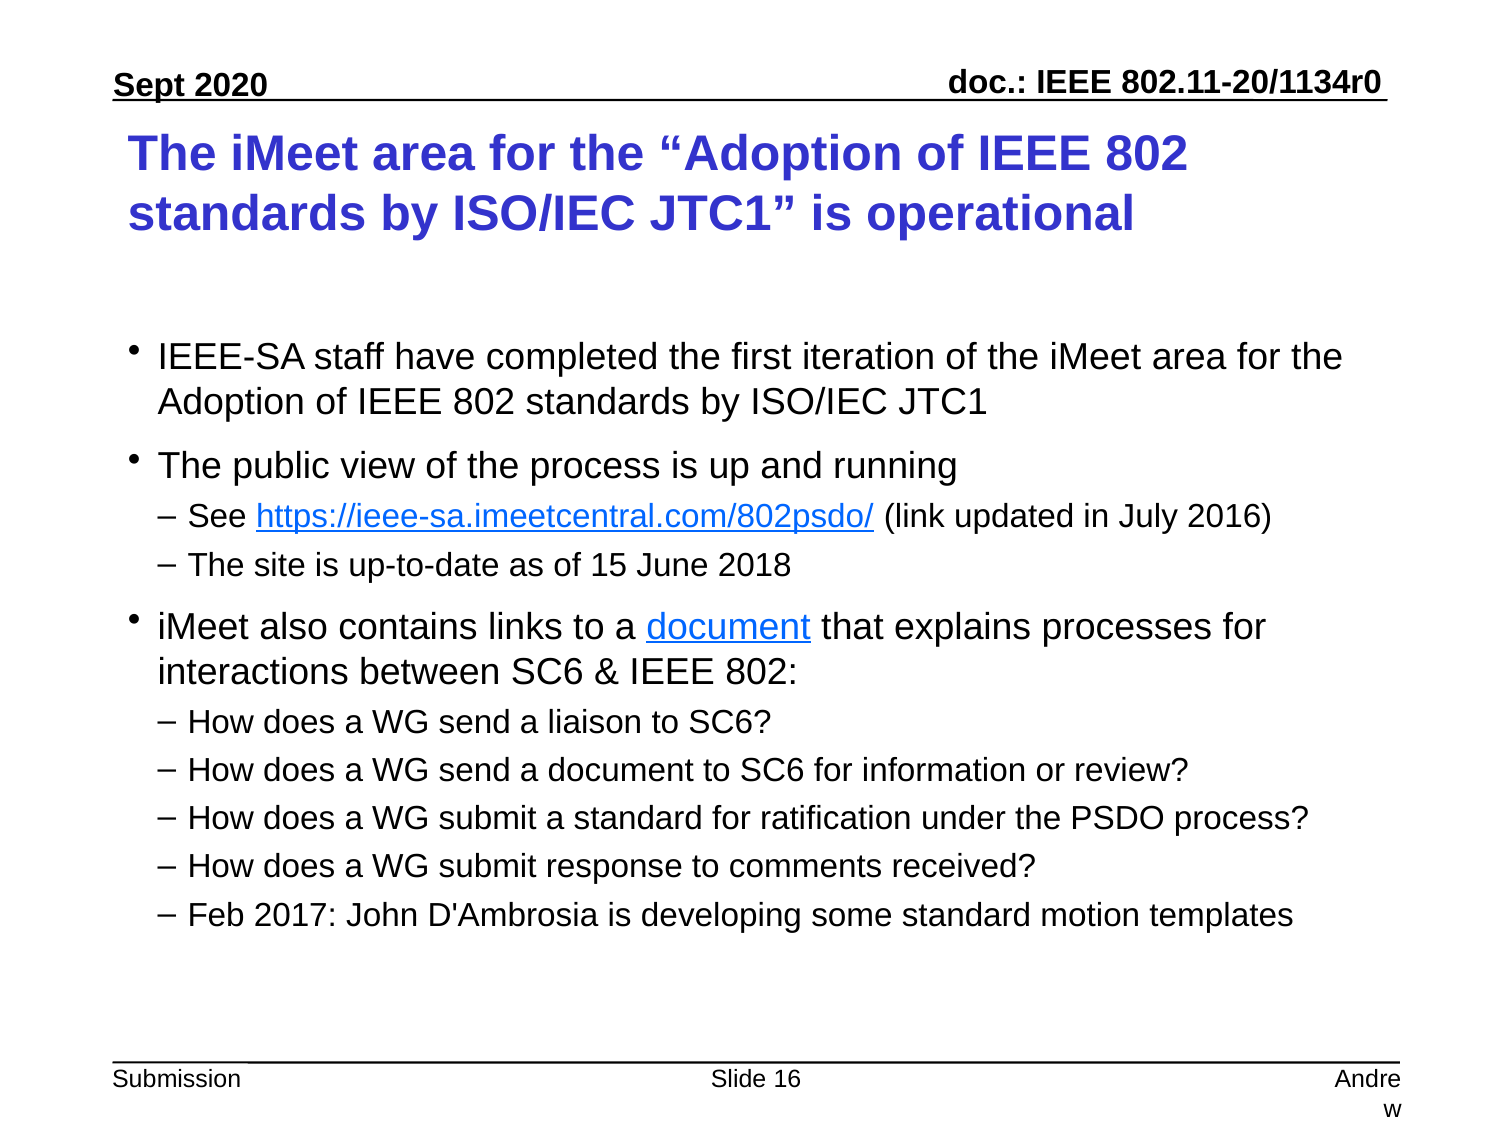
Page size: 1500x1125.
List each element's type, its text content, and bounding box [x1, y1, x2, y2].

title The iMeet area for the “Adoption of IEEE 802 standards by ISO/IEC JTC1” is operational [112, 112, 1388, 288]
slide_number Slide 16 [709, 1061, 803, 1093]
footer Andrew Myles, Cisco [1320, 1061, 1402, 1093]
list IEEE-SA staff have completed the first iteration of the iMeet area for the Adoption of IEEE 802 standards by ISO/IEC JTC1 The public view of the process is up and running See https://ieee-sa.imeetcentral.com/802psdo/ (link updated in July 2016) The site is up-to-date as of 15 June 2018 iMeet also contains links to a document that explains processes for interactions between SC6 & IEEE 802: How does a WG send a liaison to SC6? How does a WG send a document to SC6 for information or review? How does a WG submit a standard for ratification under the PSDO process? How does a WG submit response to comments received? Feb 2017: John D'Ambrosia is developing some standard motion templates [112, 324, 1388, 1000]
